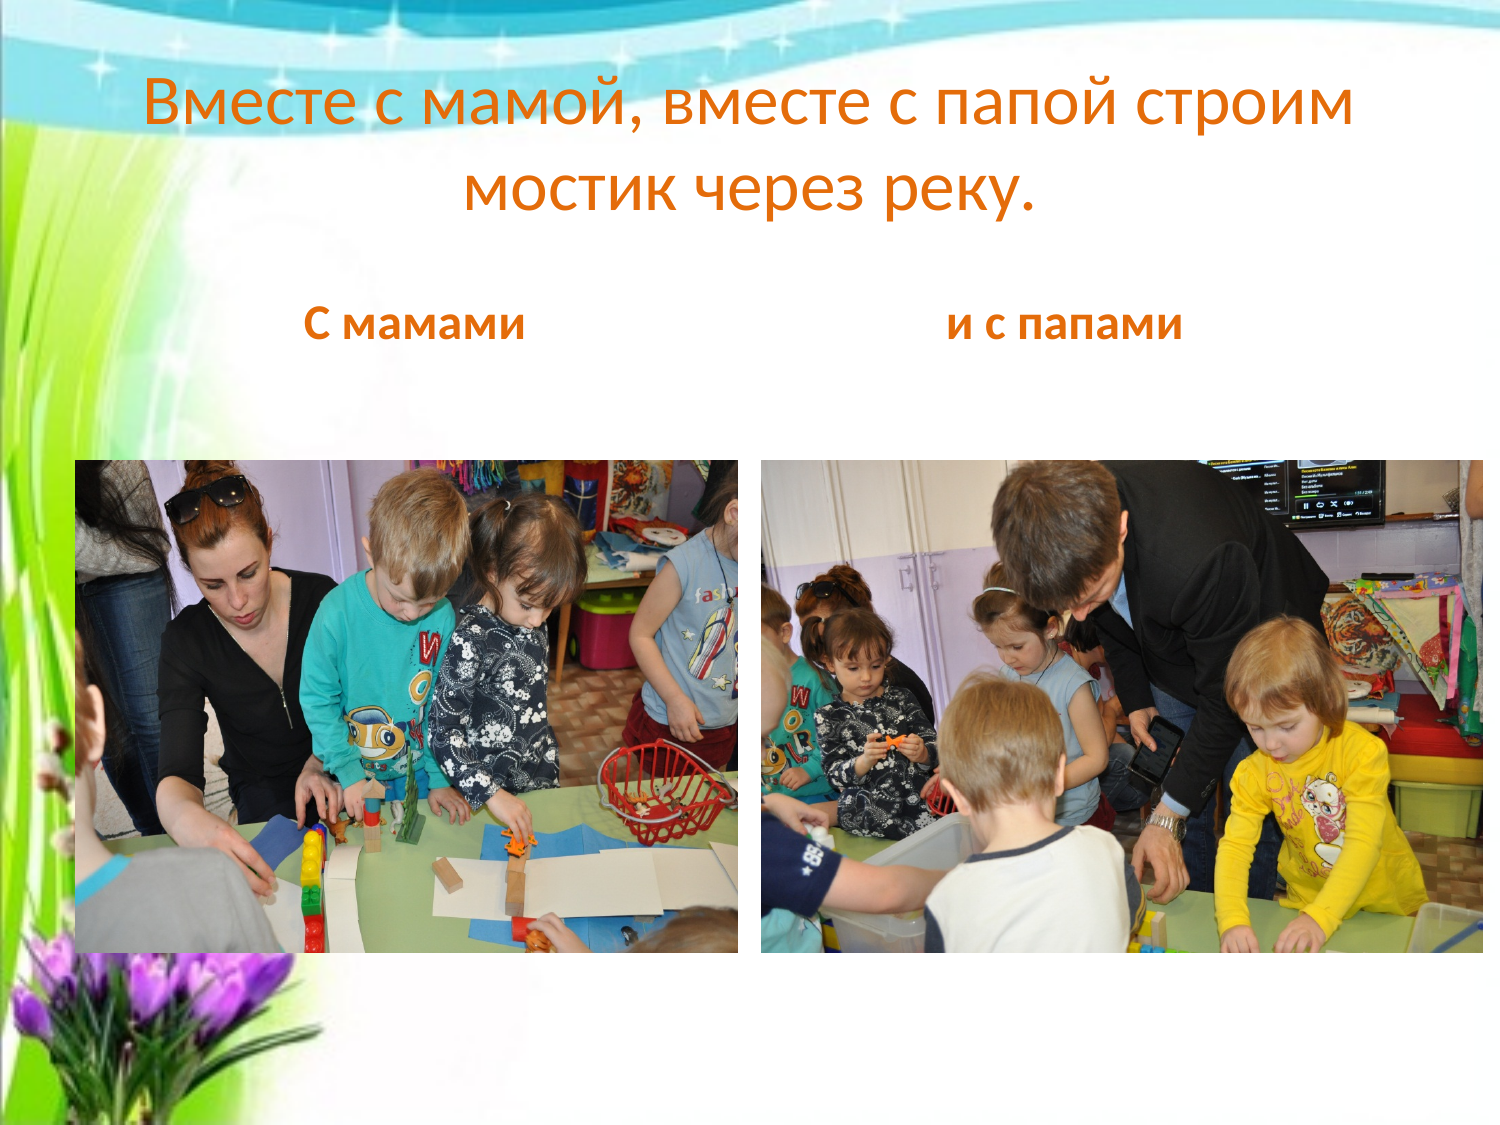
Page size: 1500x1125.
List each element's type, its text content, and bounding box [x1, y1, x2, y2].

picture [0, 0, 1500, 1125]
list С мамами [75, 251, 738, 357]
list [74, 460, 738, 953]
title Вместе с мамой, вместе с папой строим мостик через реку. [75, 45, 1425, 233]
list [761, 460, 1483, 953]
list и с папами [761, 251, 1425, 357]
